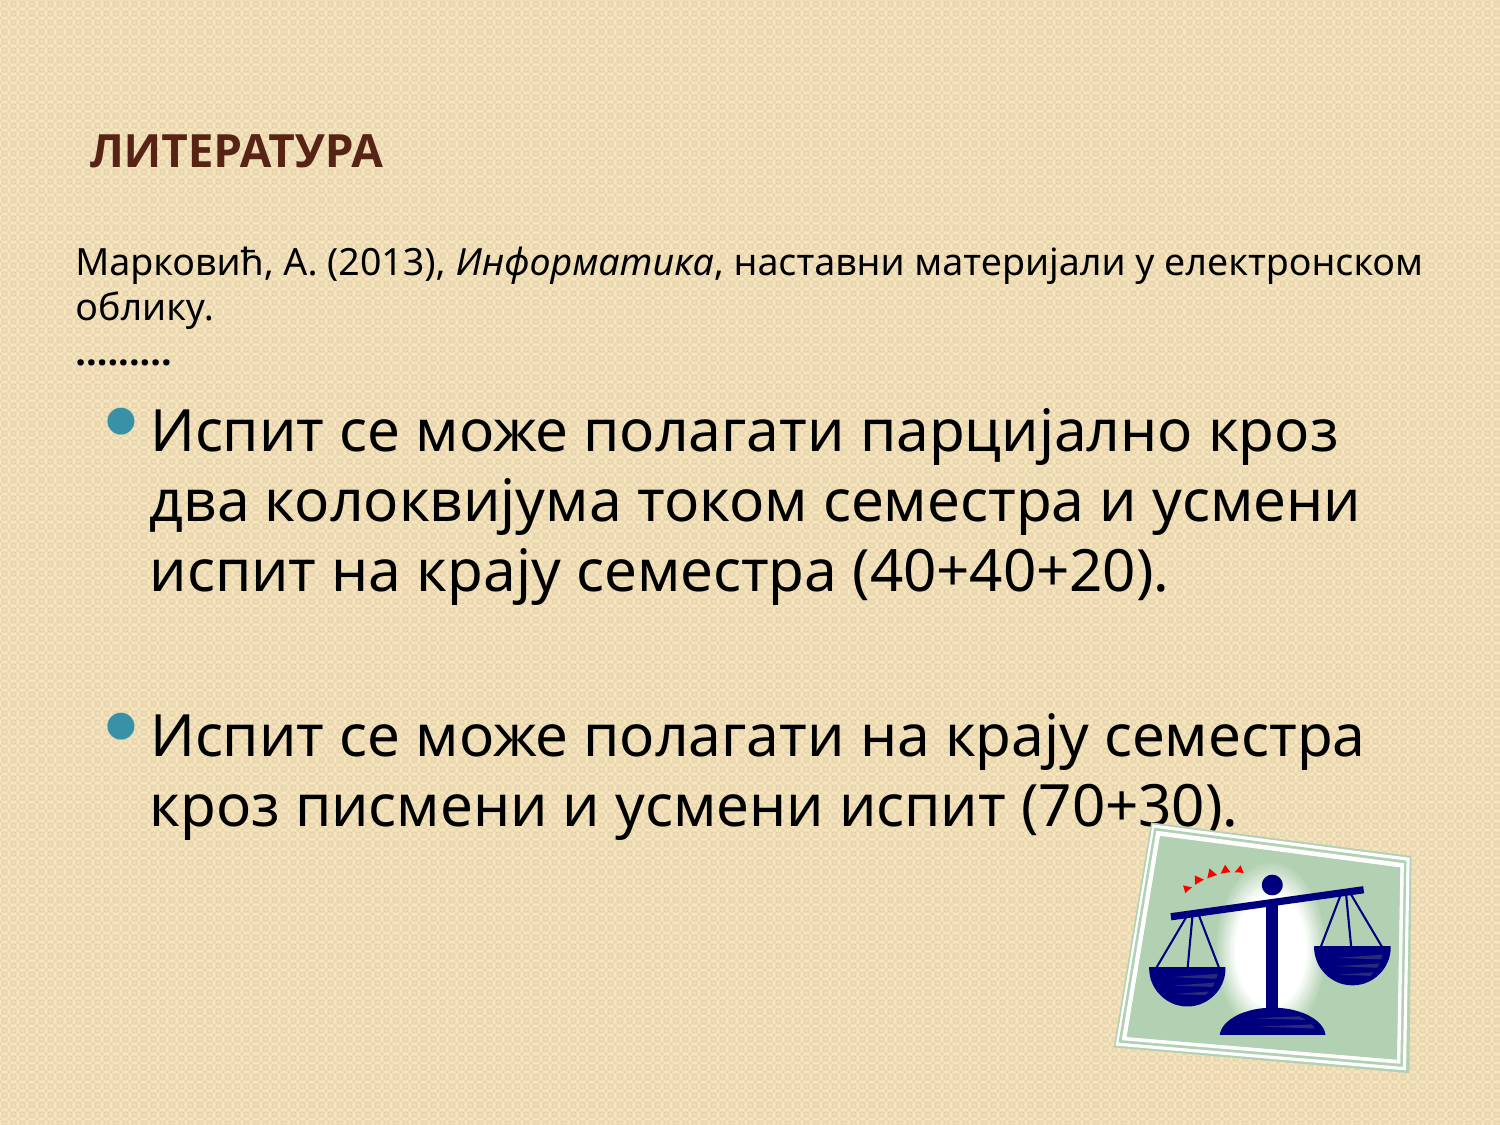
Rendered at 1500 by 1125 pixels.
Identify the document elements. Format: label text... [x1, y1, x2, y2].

list Марковић, А. (2013), Информатика, наставни материјали у електронском облику. ......... [52, 230, 1449, 346]
picture [1113, 822, 1412, 1074]
list Испит се може полагати парцијално кроз два колоквијума током семестра и усмени испит на крају семестра (40+40+20). Испит се може полагати на крају семестра кроз писмени и усмени испит (70+30). [74, 385, 1413, 977]
title литература [75, 35, 821, 227]
